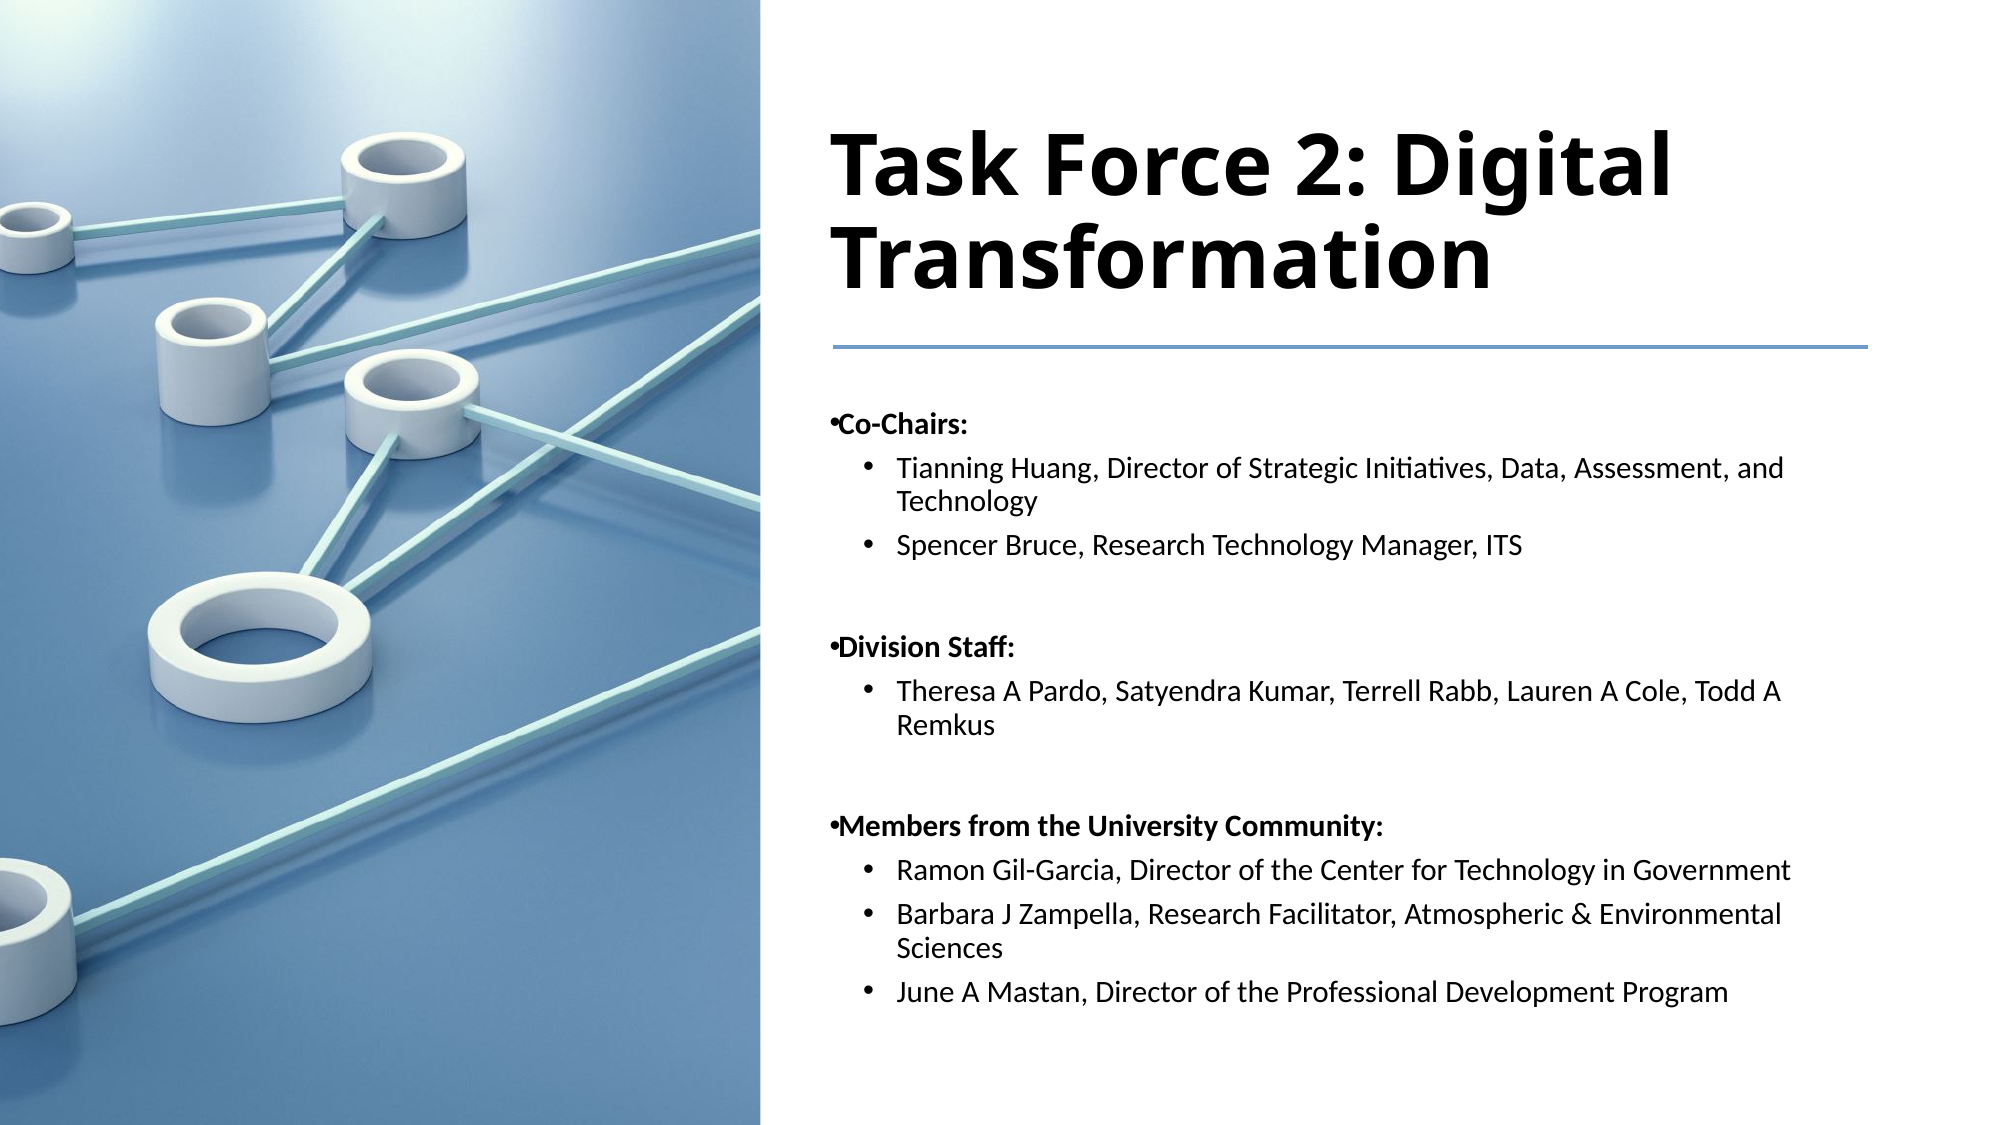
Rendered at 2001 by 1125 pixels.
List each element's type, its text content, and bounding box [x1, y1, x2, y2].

title Task Force 2: Digital Transformation [814, 103, 1895, 315]
list Co-Chairs: Tianning Huang, Director of Strategic Initiatives, Data, Assessment, and Technology Spencer Bruce, Research Technology Manager, ITS Division Staff: Theresa A Pardo, Satyendra Kumar, Terrell Rabb, Lauren A Cole, Todd A Remkus Members from the University Community: Ramon Gil-Garcia, Director of the Center for Technology in Government Barbara J Zampella, Research Facilitator, Atmospheric & Environmental Sciences June A Mastan, Director of the Professional Development Program [814, 399, 1895, 1021]
picture [0, 0, 761, 1125]
